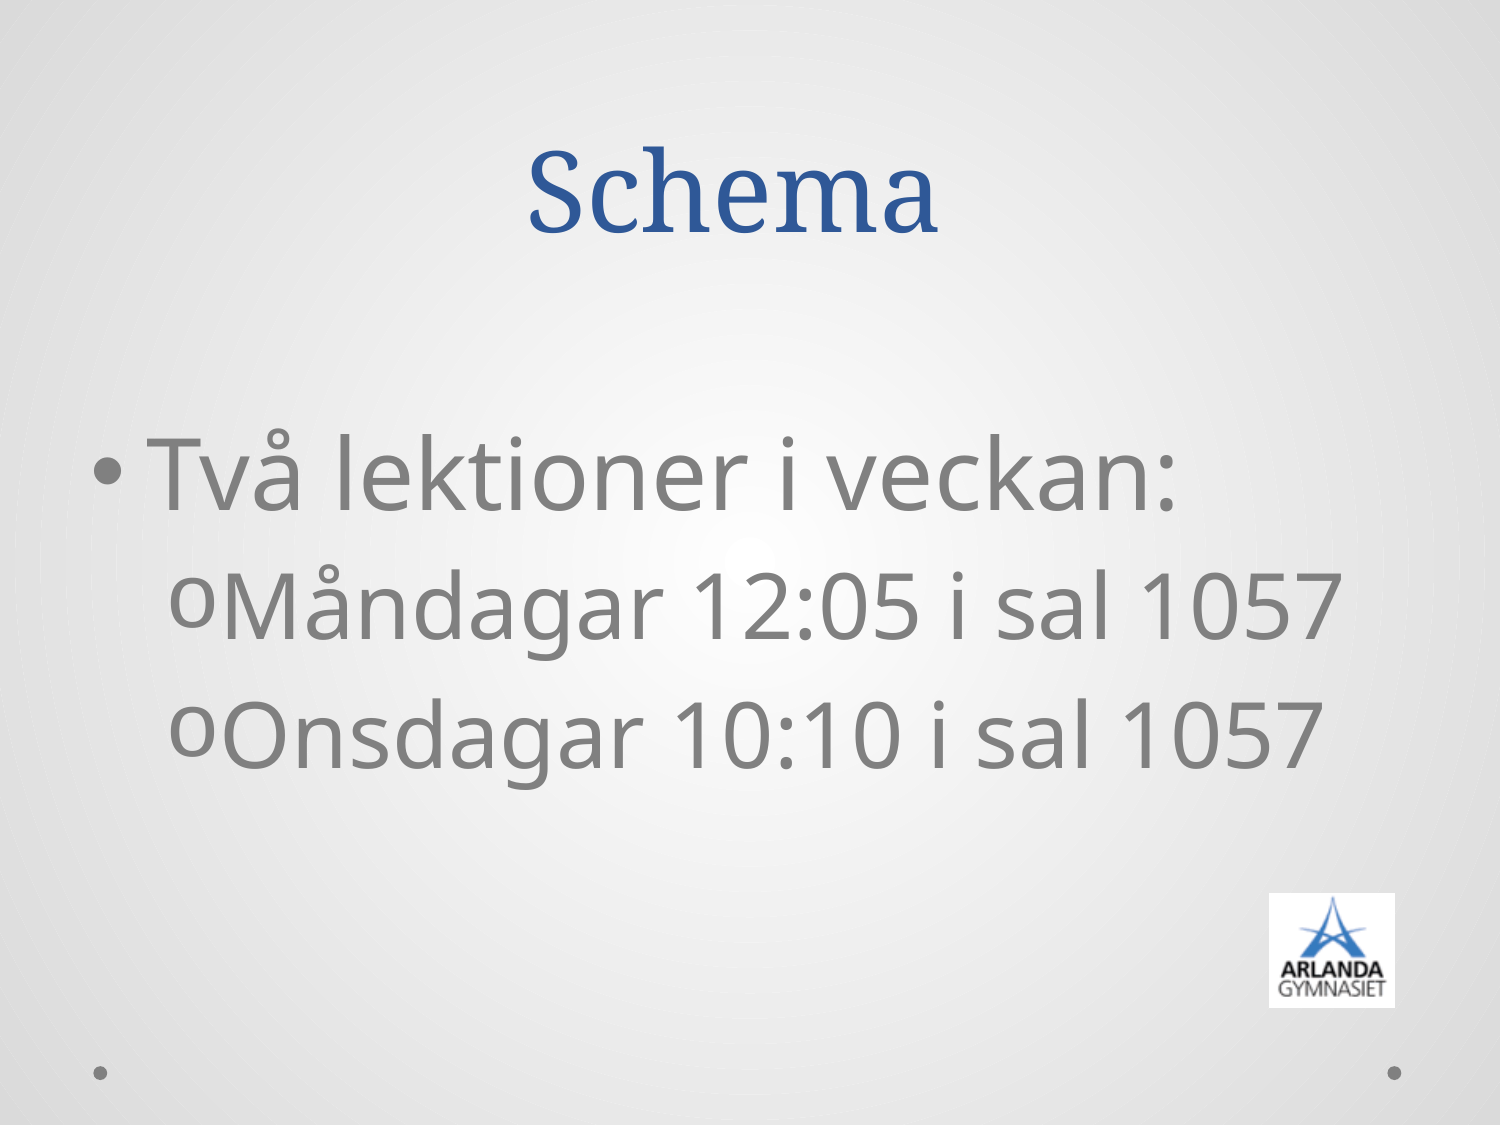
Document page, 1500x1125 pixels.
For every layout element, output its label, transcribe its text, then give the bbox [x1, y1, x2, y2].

picture [1269, 893, 1395, 1008]
list Två lektioner i veckan: Måndagar 12:05 i sal 1057 Onsdagar 10:10 i sal 1057 [75, 262, 1425, 1005]
title Schema [75, 0, 1425, 262]
